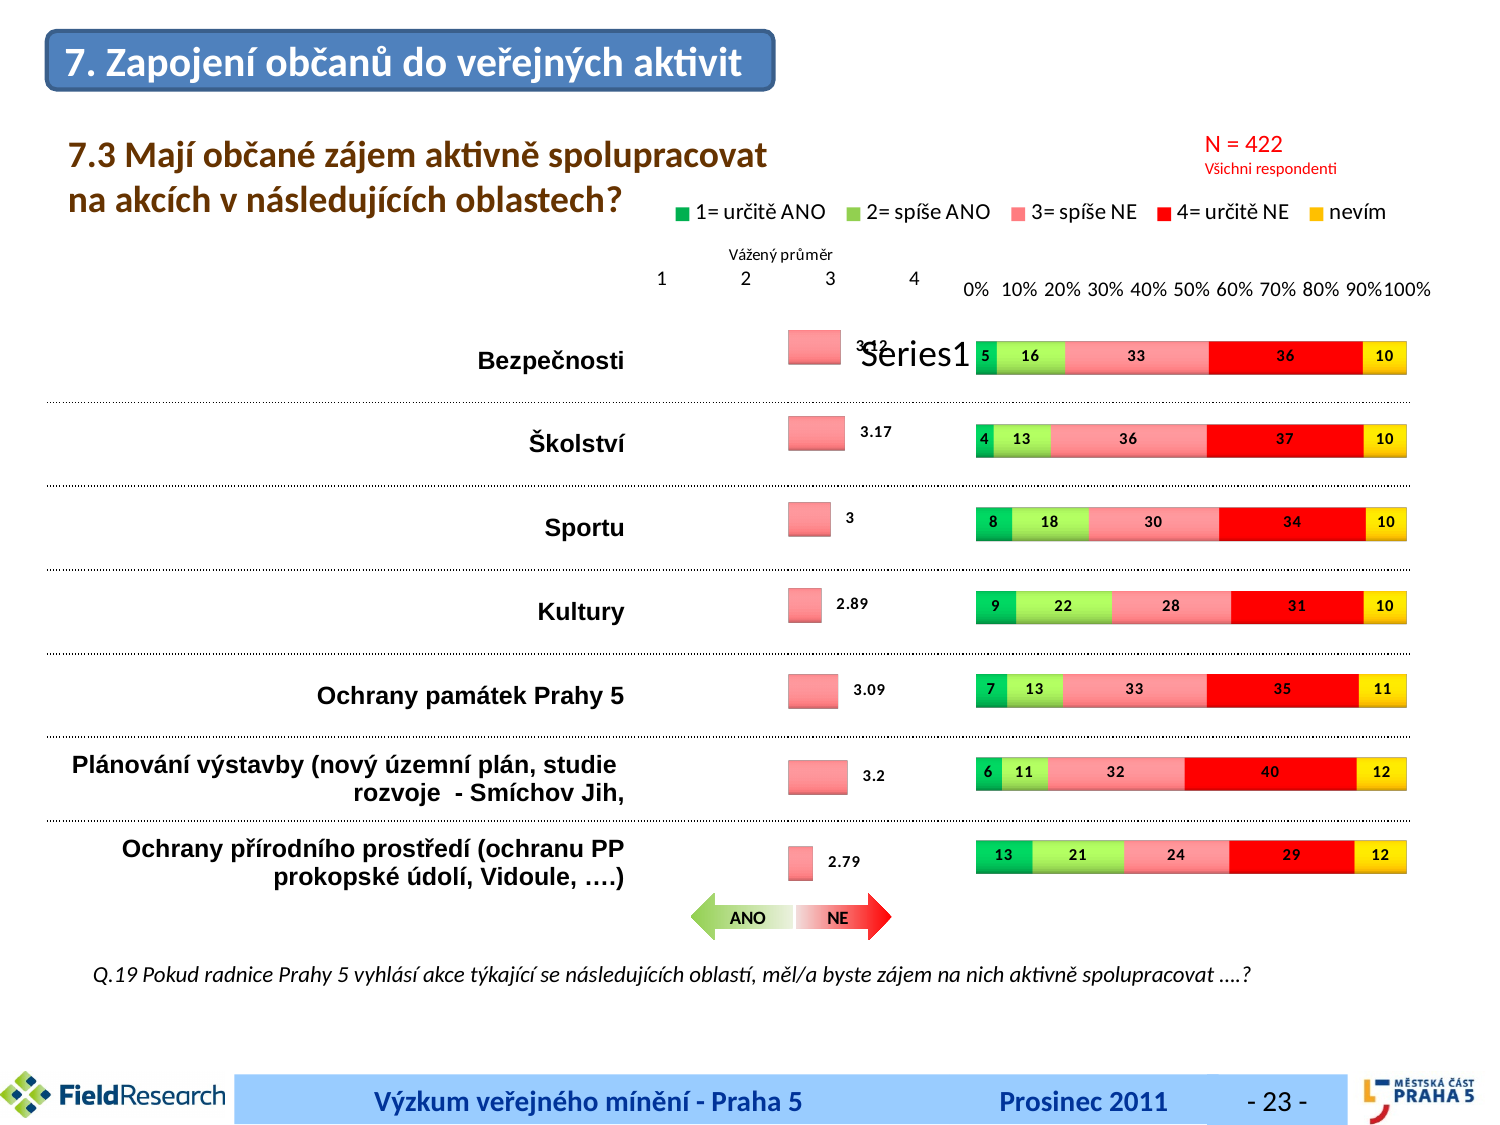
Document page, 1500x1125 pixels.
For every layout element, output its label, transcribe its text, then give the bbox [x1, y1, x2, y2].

chart [619, 125, 1499, 938]
picture [0, 1071, 225, 1118]
text_box 7.3 Mají občané zájem aktivně spolupracovat na akcích v následujících oblastech? [53, 122, 651, 227]
table_cell Ochrany památek Prahy 5 [47, 654, 614, 737]
table_cell Školství [47, 402, 614, 486]
text_box Q.19 Pokud radnice Prahy 5 vyhlásí akce týkající se následujících oblastí, měl/a byste zájem na nich aktivně spolupracovat ….? [78, 952, 1413, 995]
table_cell Sportu [47, 486, 614, 570]
table_cell Kultury [47, 570, 614, 654]
table_header Bezpečnosti [47, 319, 614, 402]
picture [1353, 1071, 1488, 1125]
text_box 7. Zapojení občanů do veřejných aktivit [44, 28, 776, 92]
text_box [690, 892, 892, 941]
table_cell Ochrany přírodního prostředí (ochranu PP prokopské údolí, Vidoule, ….) [47, 821, 614, 905]
table_cell Plánování výstavby (nový územní plán, studie rozvoje - Smíchov Jih, [47, 737, 614, 821]
